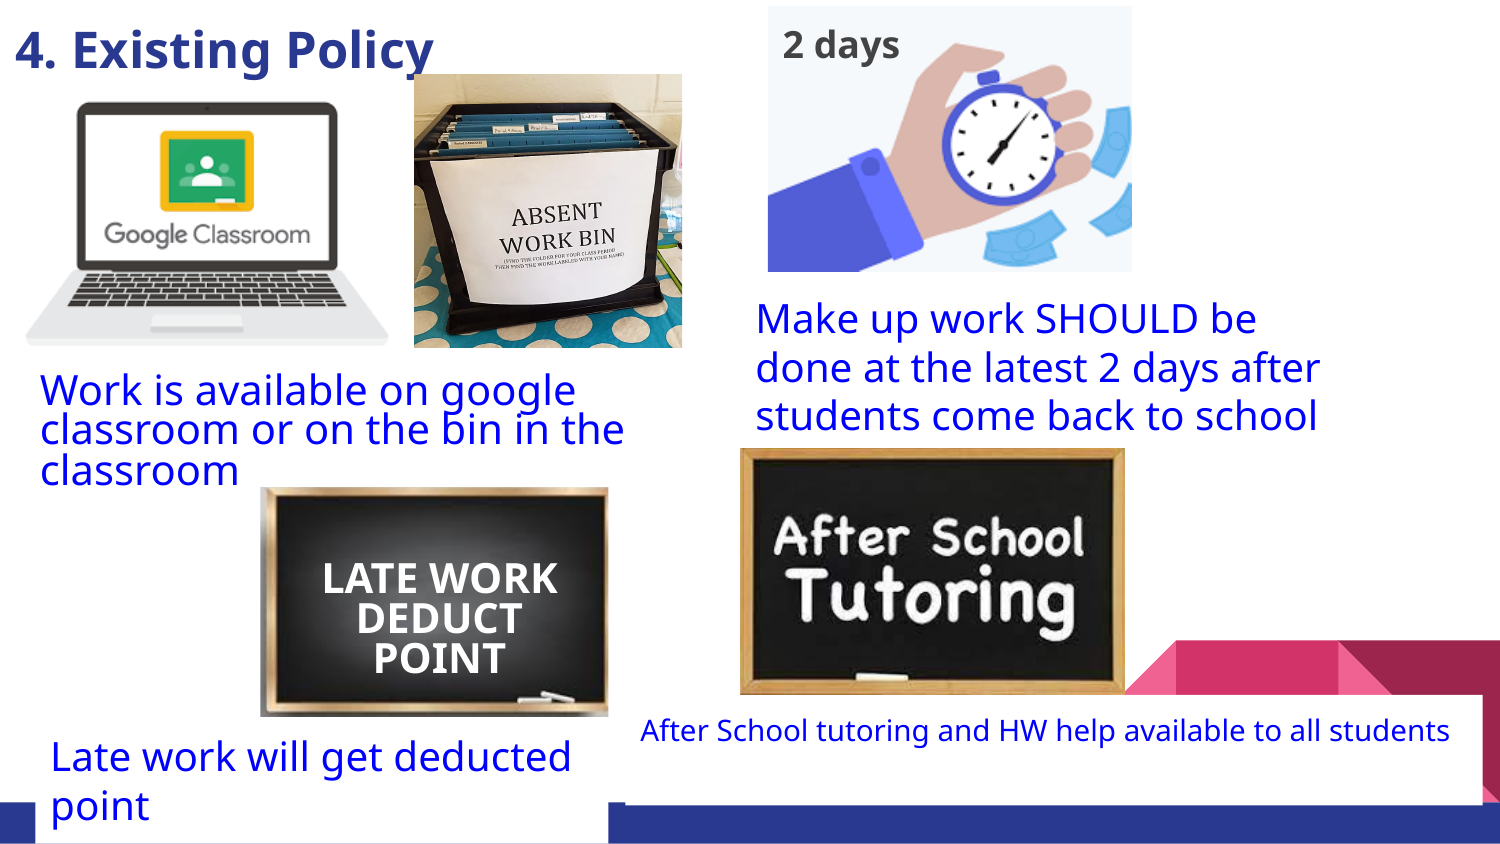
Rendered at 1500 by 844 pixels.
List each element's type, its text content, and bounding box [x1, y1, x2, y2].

picture [413, 74, 683, 348]
list Make up work SHOULD be done at the latest 2 days after students come back to school [740, 278, 1348, 471]
list Work is available on google classroom or on the bin in the classroom [24, 358, 720, 521]
picture [740, 448, 1125, 695]
picture [767, 5, 1133, 273]
list Late work will get deducted point [35, 716, 609, 844]
picture [260, 487, 609, 717]
picture [24, 99, 390, 348]
list After School tutoring and HW help available to all students [625, 694, 1483, 806]
title 4. Existing Policy [0, 0, 1398, 100]
